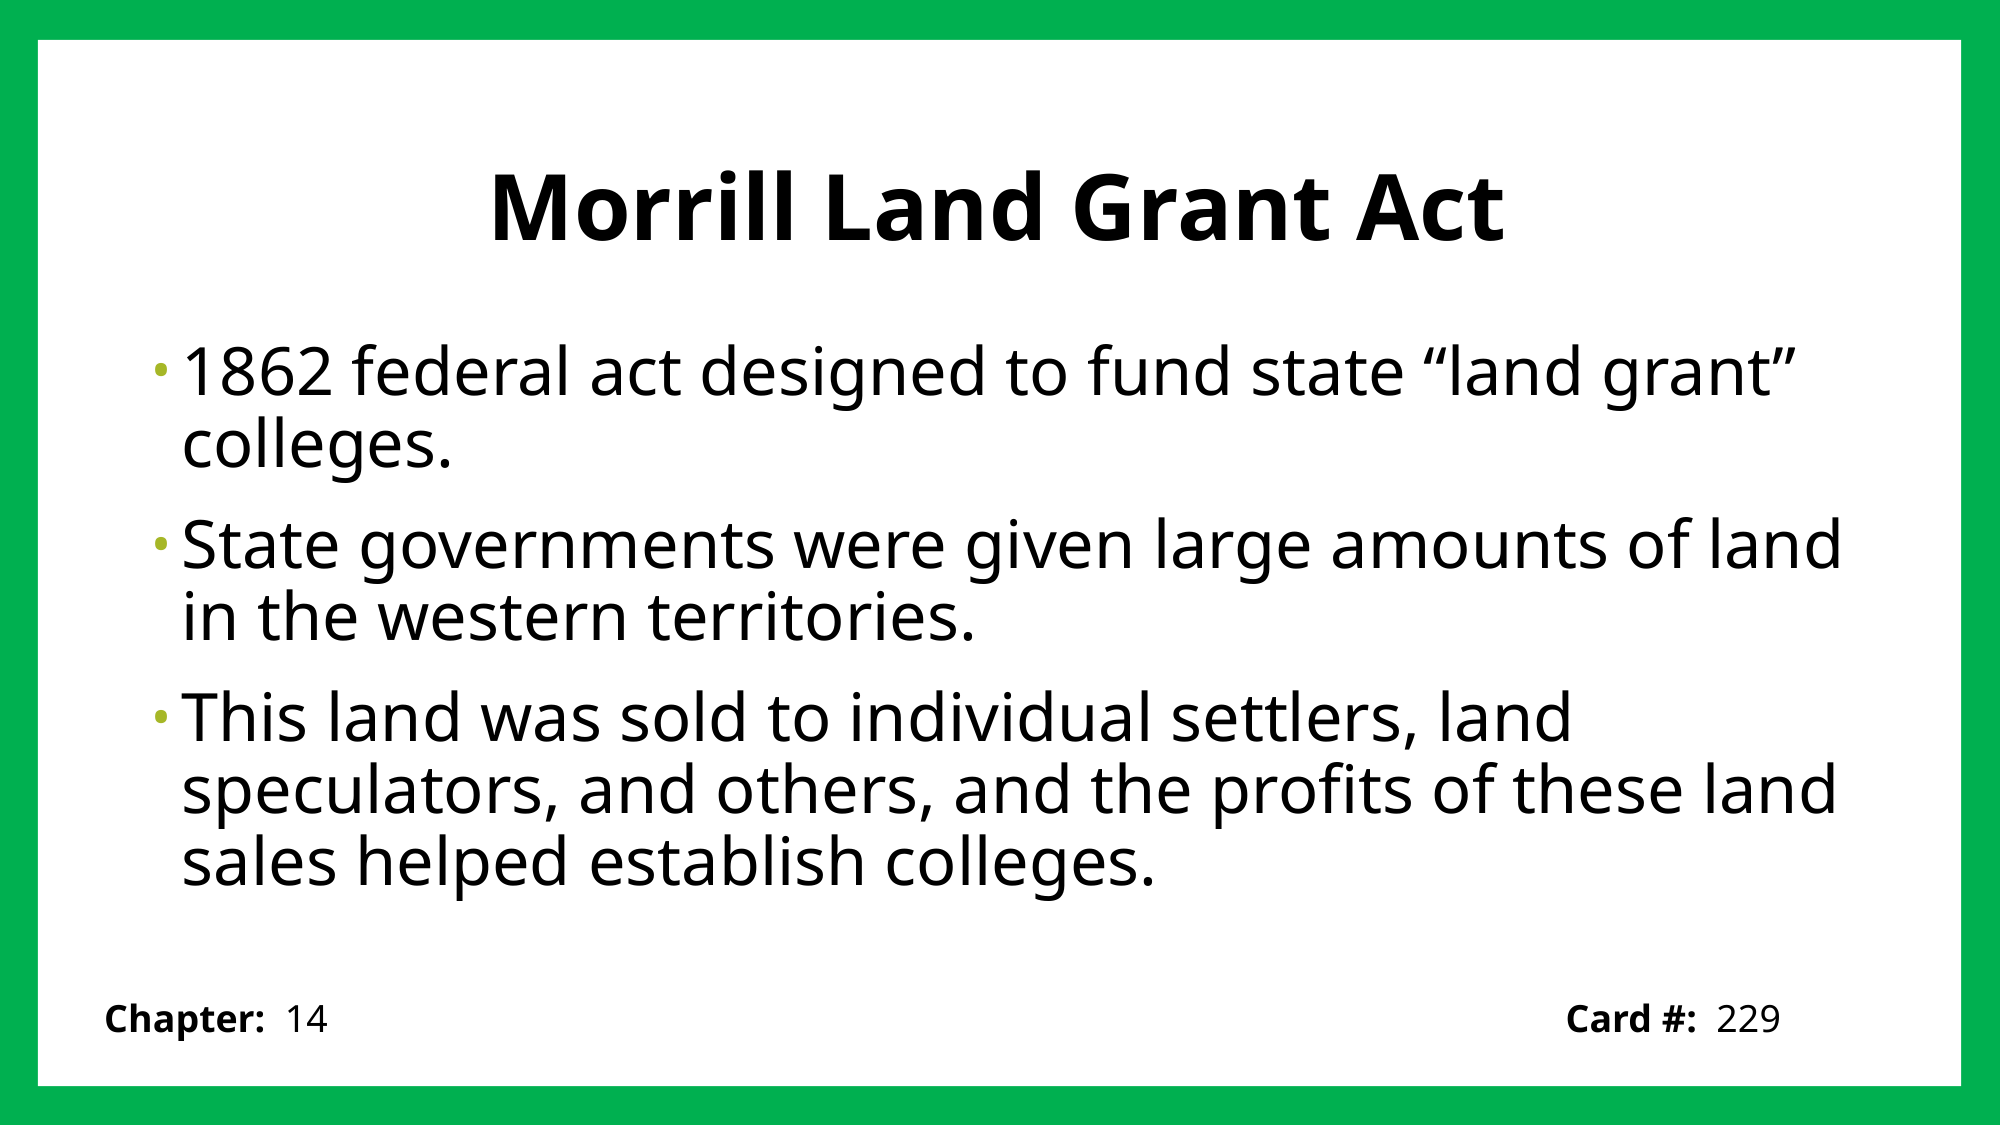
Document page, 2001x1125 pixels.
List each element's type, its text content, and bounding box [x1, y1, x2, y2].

title Morrill Land Grant Act [187, 99, 1808, 323]
text_box Chapter: 14 [89, 987, 605, 1048]
list 1862 federal act designed to fund state “land grant” colleges. State governments were given large amounts of land in the western territories. This land was sold to individual settlers, land speculators, and others, and the profits of these land sales helped establish colleges. [129, 329, 1886, 926]
text_box Card #: 229 [1550, 987, 1913, 1047]
